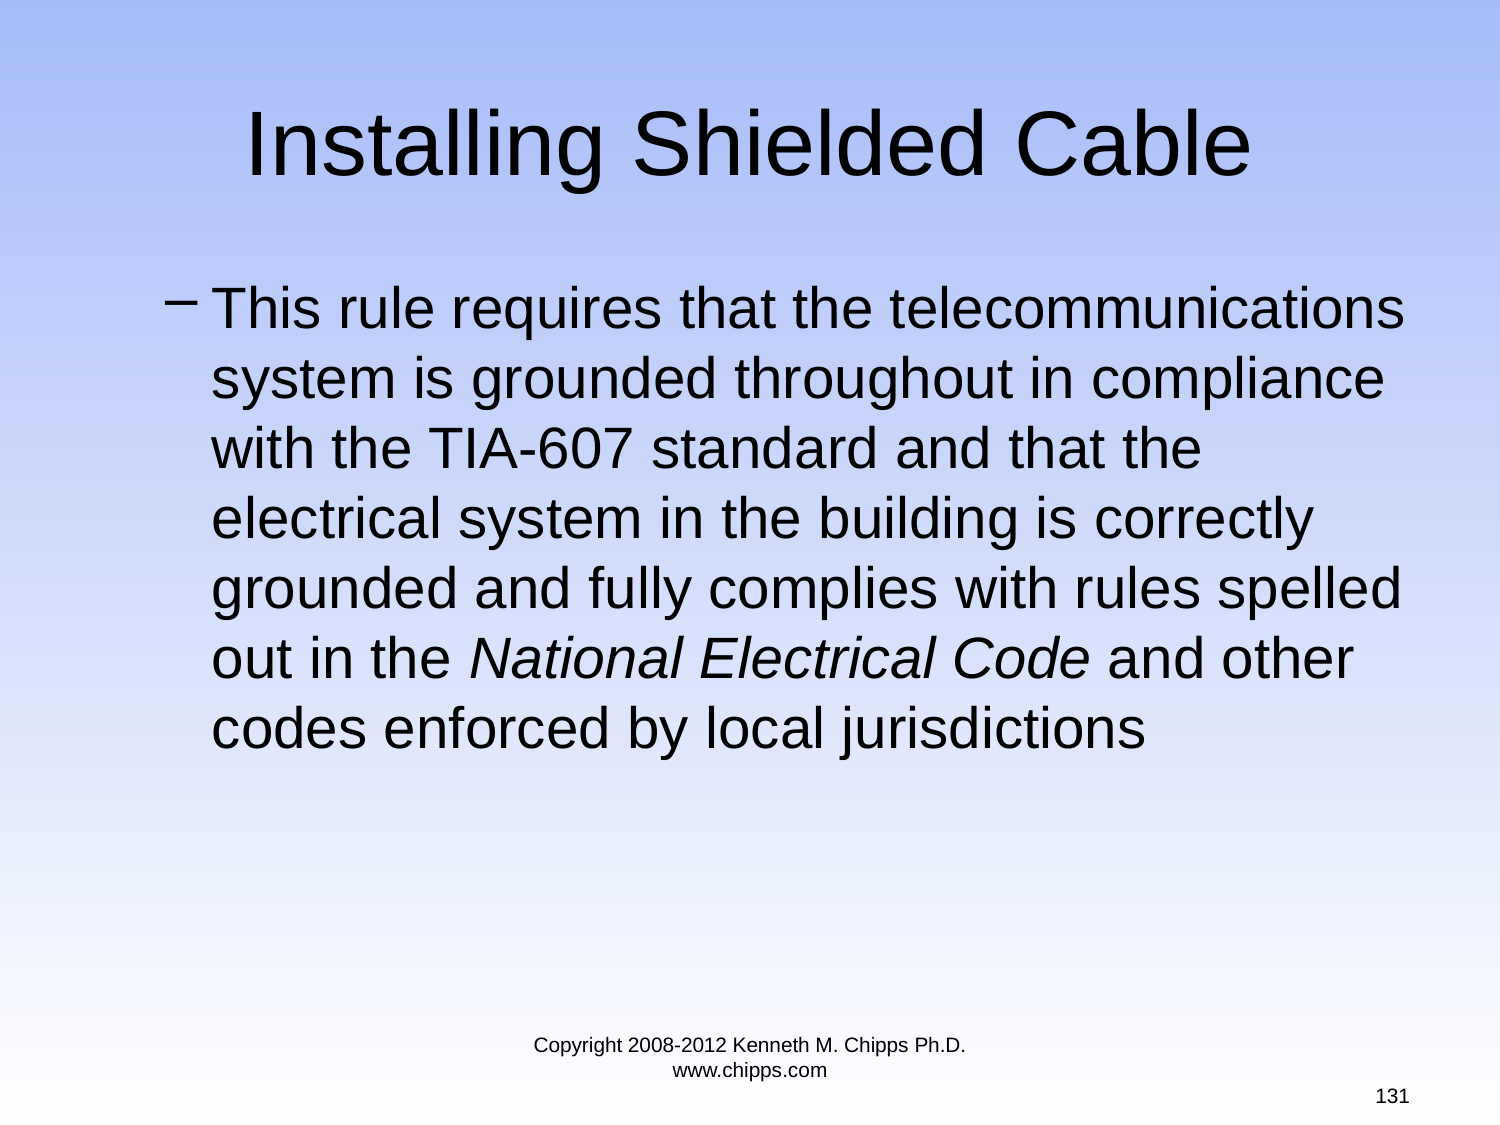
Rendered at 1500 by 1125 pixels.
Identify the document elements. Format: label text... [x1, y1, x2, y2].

list This rule requires that the telecommunications system is grounded throughout in compliance with the TIA-607 standard and that the electrical system in the building is correctly grounded and fully complies with rules spelled out in the National Electrical Code and other codes enforced by local jurisdictions [75, 262, 1425, 1005]
title Installing Shielded Cable [75, 45, 1425, 233]
slide_number 144 [1425, 114, 1500, 118]
slide_number 144 [0, 114, 75, 118]
footer Copyright 2008-2012 Kenneth M. Chipps Ph.D. www.chipps.com [449, 1024, 1051, 1103]
slide_number 131 [1074, 1024, 1426, 1104]
